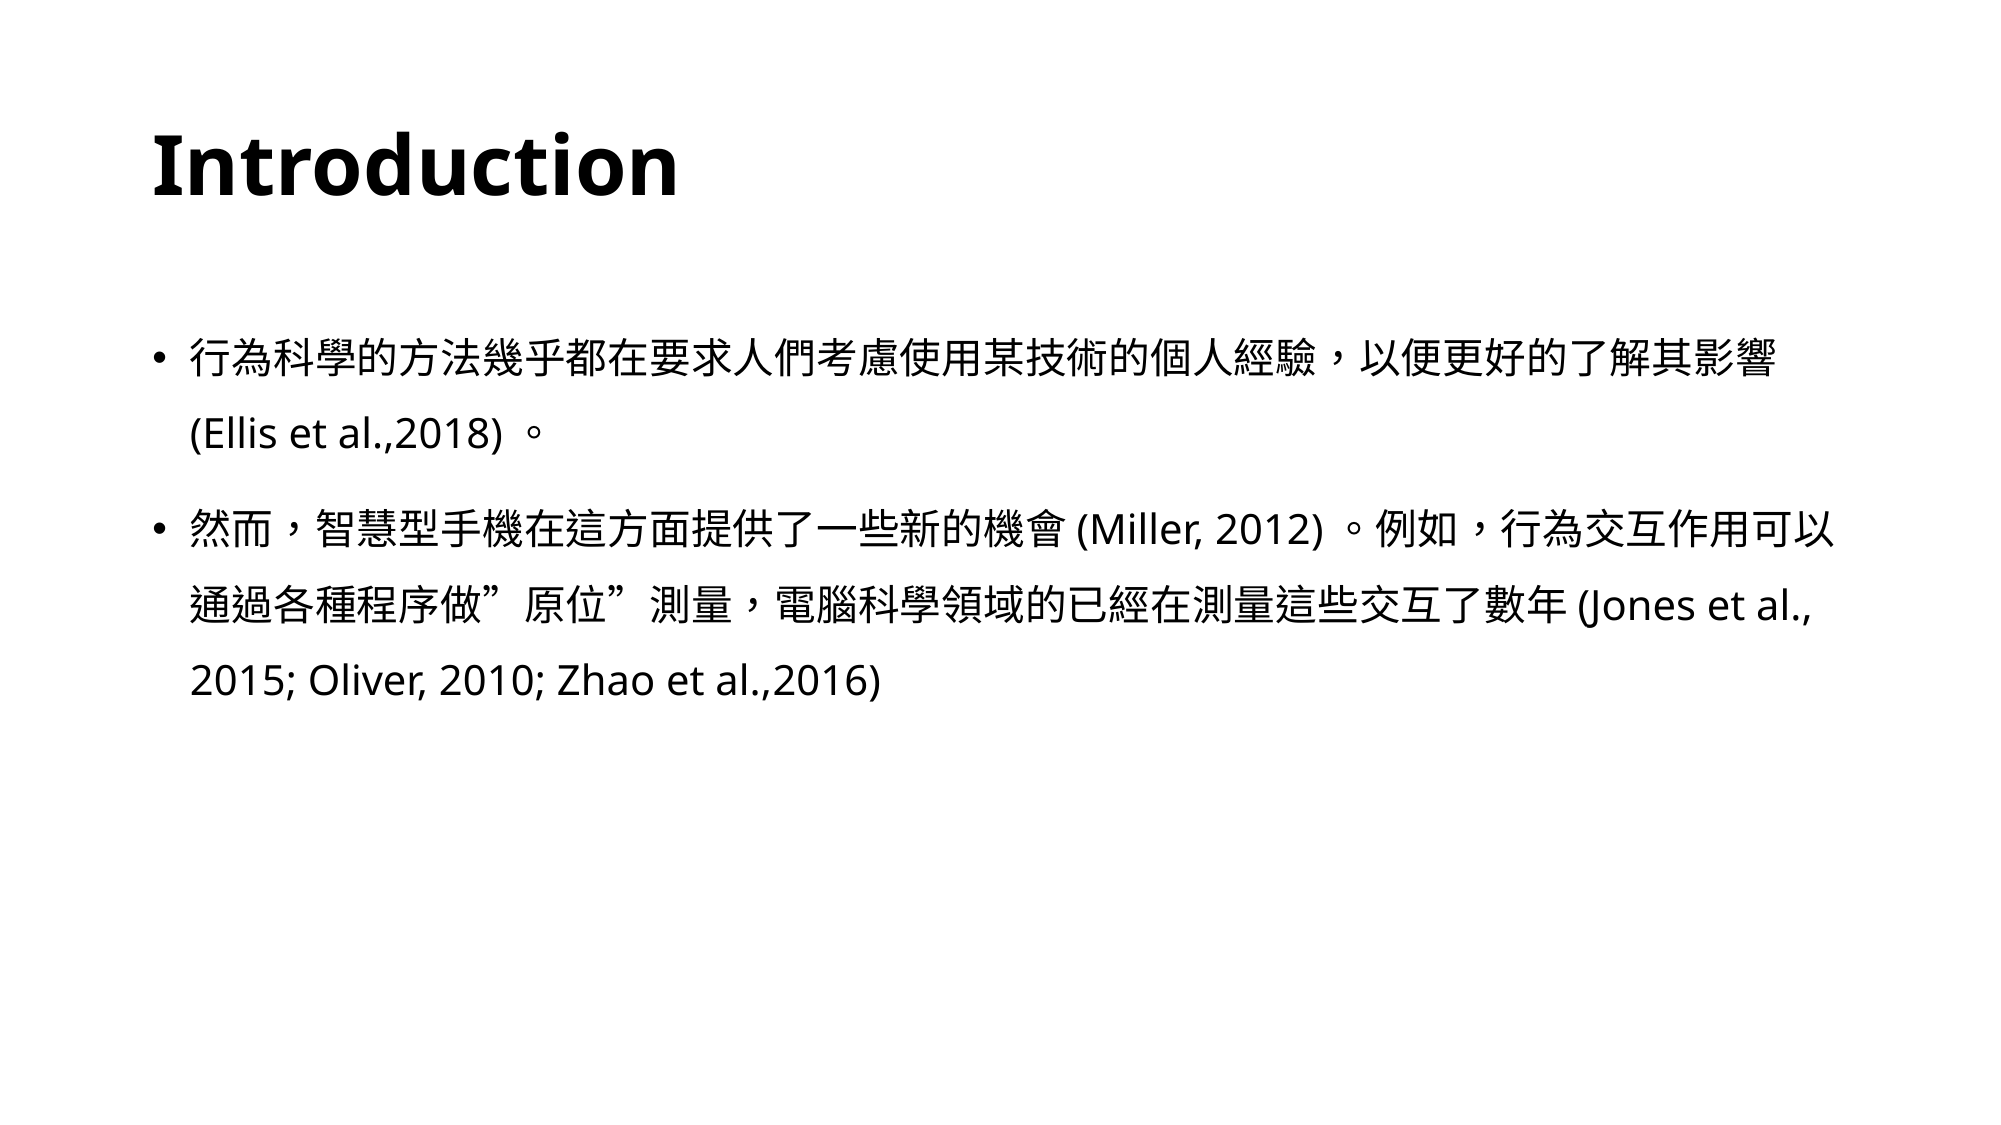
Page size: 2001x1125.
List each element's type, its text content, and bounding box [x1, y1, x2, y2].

title Introduction [137, 59, 1863, 278]
list 行為科學的方法幾乎都在要求人們考慮使用某技術的個人經驗，以便更好的了解其影響(Ellis et al.,2018)。 然而，智慧型手機在這方面提供了一些新的機會(Miller, 2012)。例如，行為交互作用可以通過各種程序做”原位”測量，電腦科學領域的已經在測量這些交互了數年(Jones et al., 2015; Oliver, 2010; Zhao et al.,2016) [137, 299, 1863, 1014]
